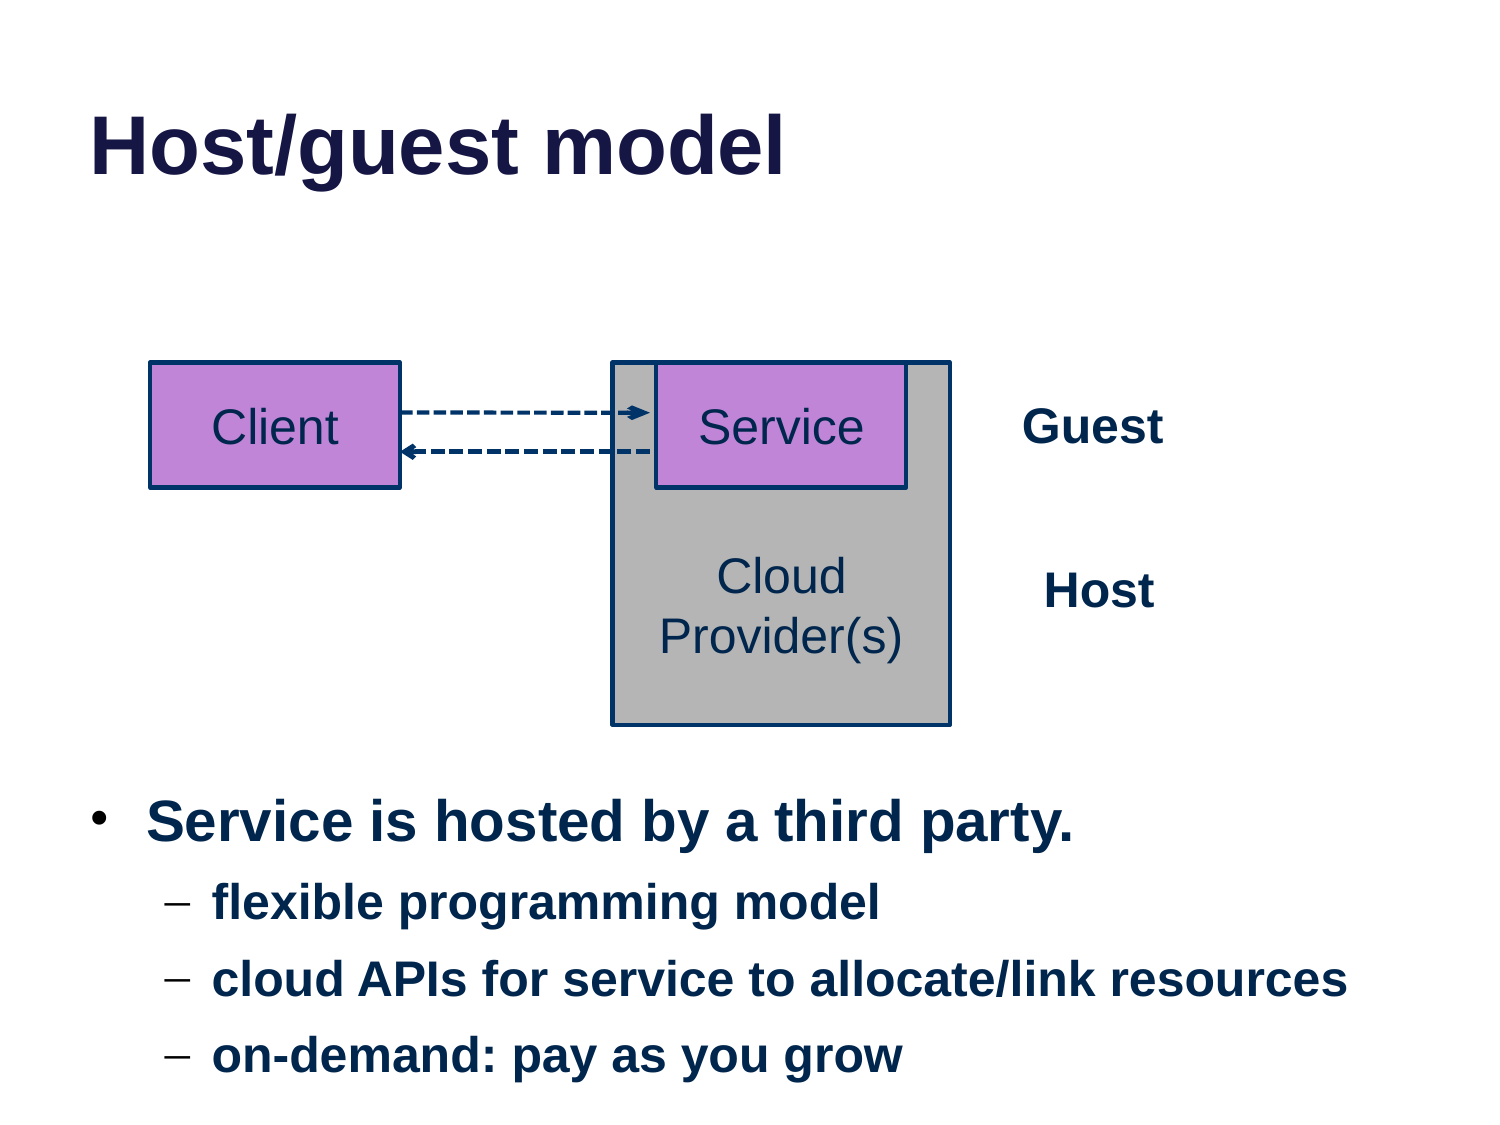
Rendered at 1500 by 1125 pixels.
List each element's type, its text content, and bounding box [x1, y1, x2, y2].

text_box Cloud Provider(s) [612, 362, 950, 725]
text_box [399, 412, 651, 452]
text_box Host [1028, 549, 1170, 625]
text_box Guest [1006, 386, 1179, 462]
list Service is hosted by a third party. flexible programming model cloud APIs for service to allocate/link resources on-demand: pay as you grow [75, 774, 1425, 1125]
text_box Service [656, 362, 907, 488]
text_box Client [150, 362, 400, 488]
title Host/guest model [75, 0, 1425, 200]
